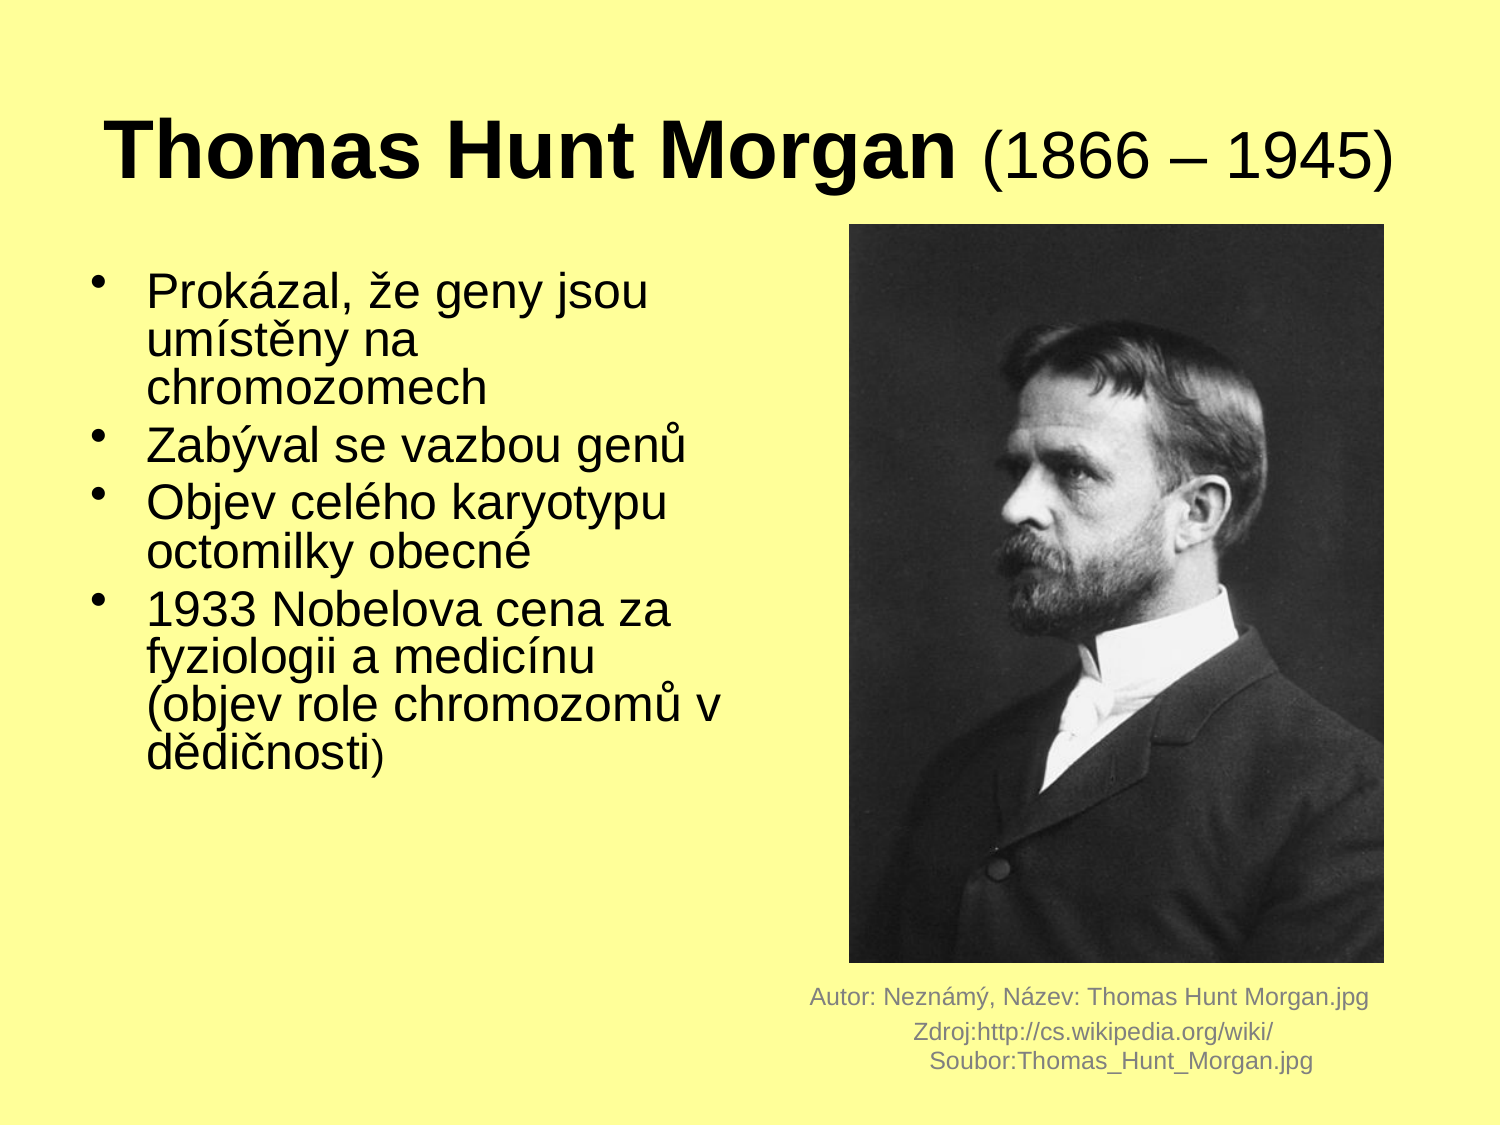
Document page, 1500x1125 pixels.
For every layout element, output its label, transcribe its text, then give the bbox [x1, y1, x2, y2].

list Prokázal, že geny jsou umístěny na chromozomech Zabýval se vazbou genů Objev celého karyotypu octomilky obecné 1933 Nobelova cena za fyziologii a medicínu (objev role chromozomů v dědičnosti) [74, 262, 738, 1006]
picture [849, 224, 1384, 963]
title Thomas Hunt Morgan (1866 – 1945) [74, 44, 1426, 233]
list Autor: Neznámý, Název: Thomas Hunt Morgan.jpg Zdroj:http://cs.wikipedia.org/wiki/Soubor:Thomas_Hunt_Morgan.jpg [762, 937, 1426, 1006]
